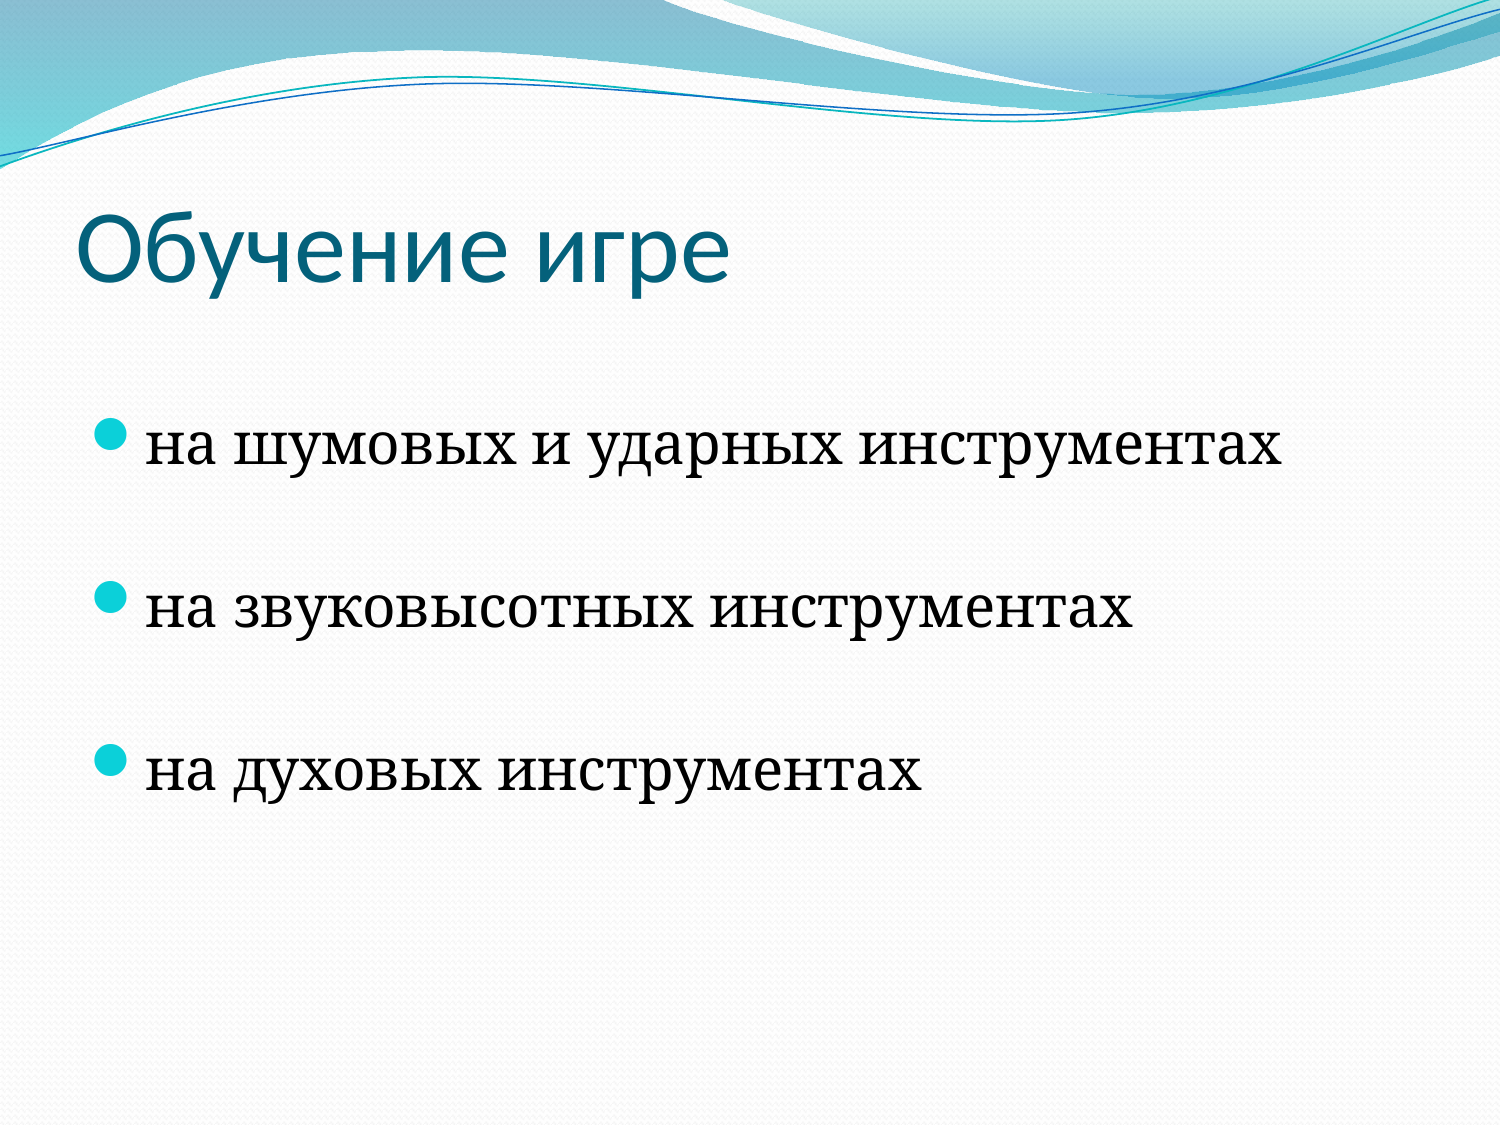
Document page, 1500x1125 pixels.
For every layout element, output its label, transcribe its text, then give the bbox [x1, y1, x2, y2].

title Обучение игре [75, 115, 1425, 303]
list на шумовых и ударных инструментах на звуковысотных инструментах на духовых инструментах [75, 317, 1425, 1038]
